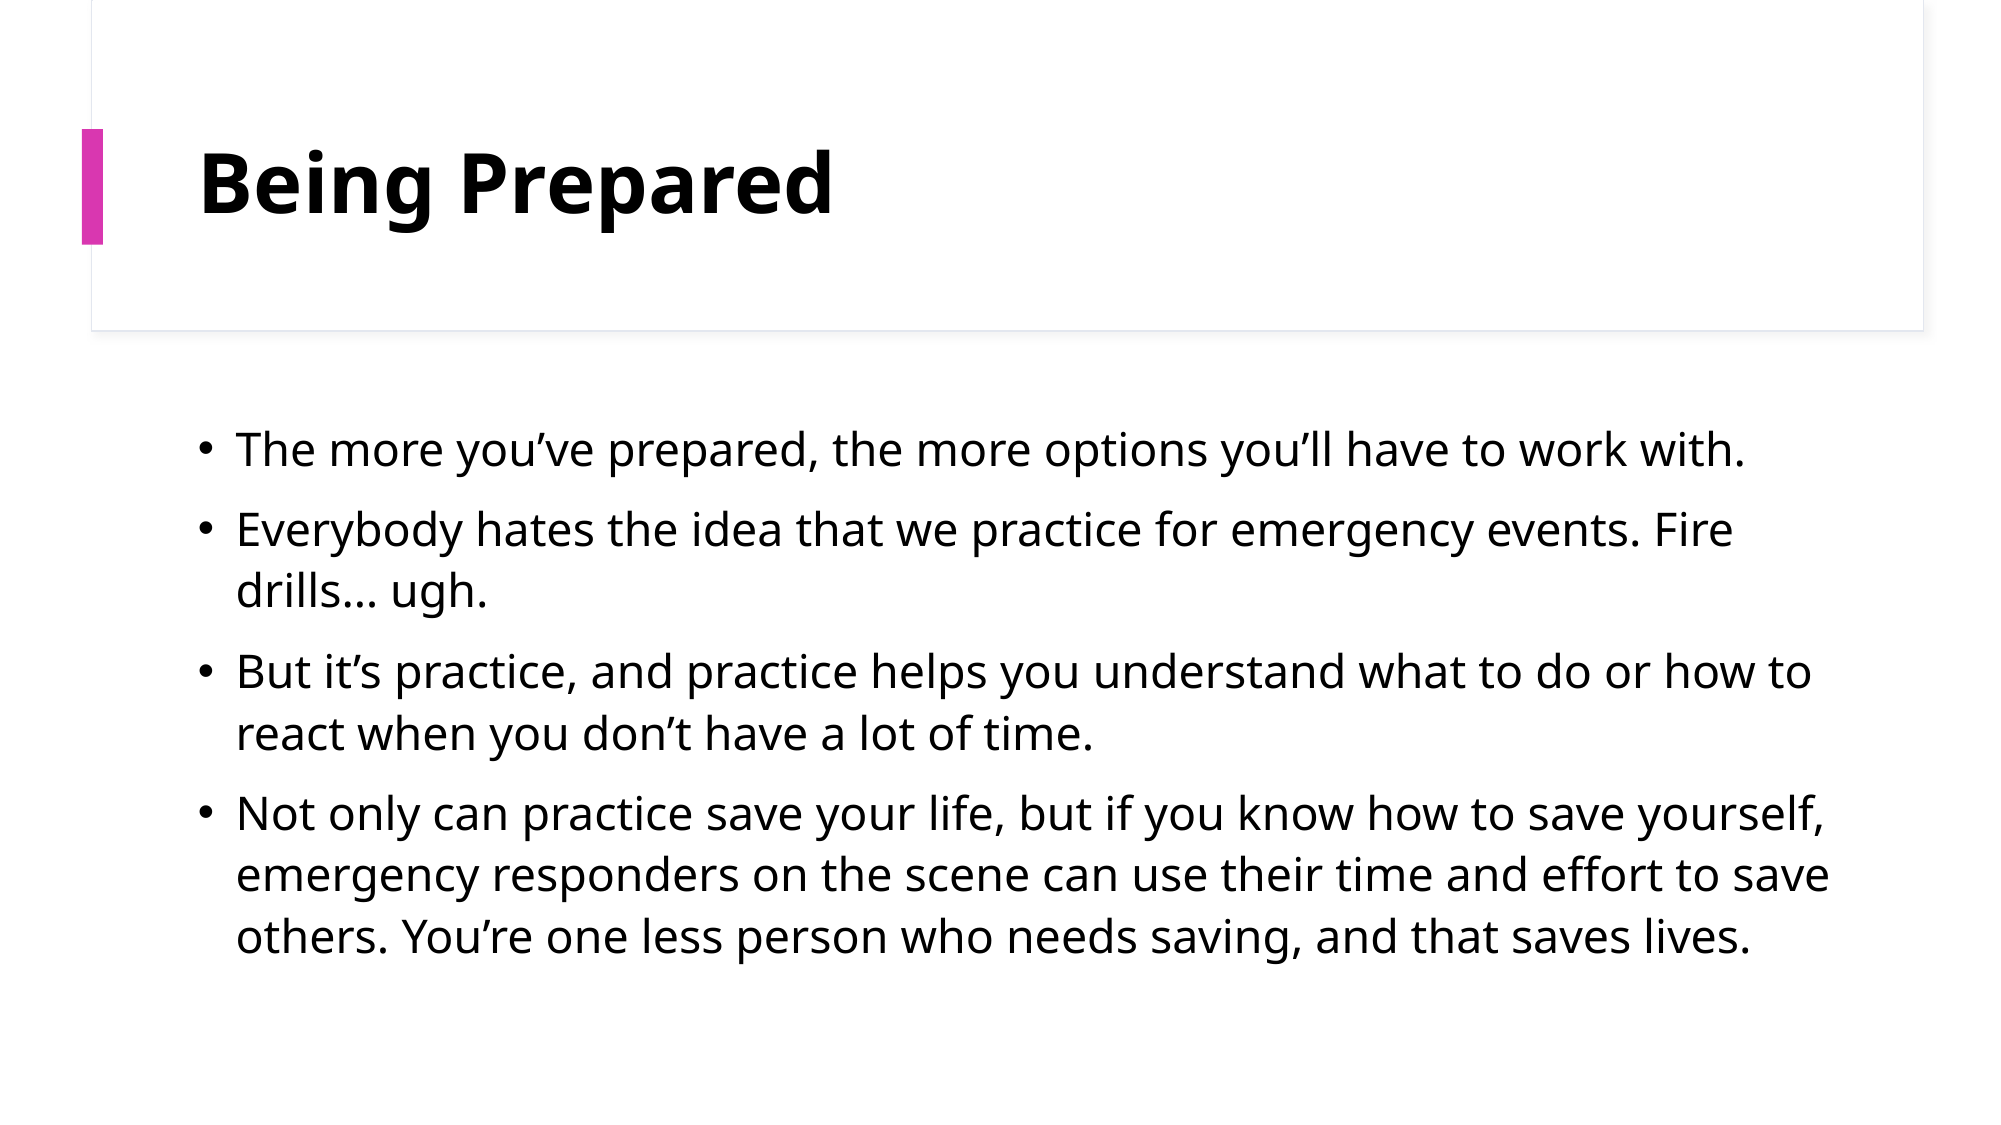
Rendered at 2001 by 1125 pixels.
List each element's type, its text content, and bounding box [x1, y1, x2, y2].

title Being Prepared [183, 90, 1851, 284]
list The more you’ve prepared, the more options you’ll have to work with. Everybody hates the idea that we practice for emergency events. Fire drills… ugh. But it’s practice, and practice helps you understand what to do or how to react when you don’t have a lot of time. Not only can practice save your life, but if you know how to save yourself, emergency responders on the scene can use their time and effort to save others. You’re one less person who needs saving, and that saves lives. [183, 406, 1851, 1013]
